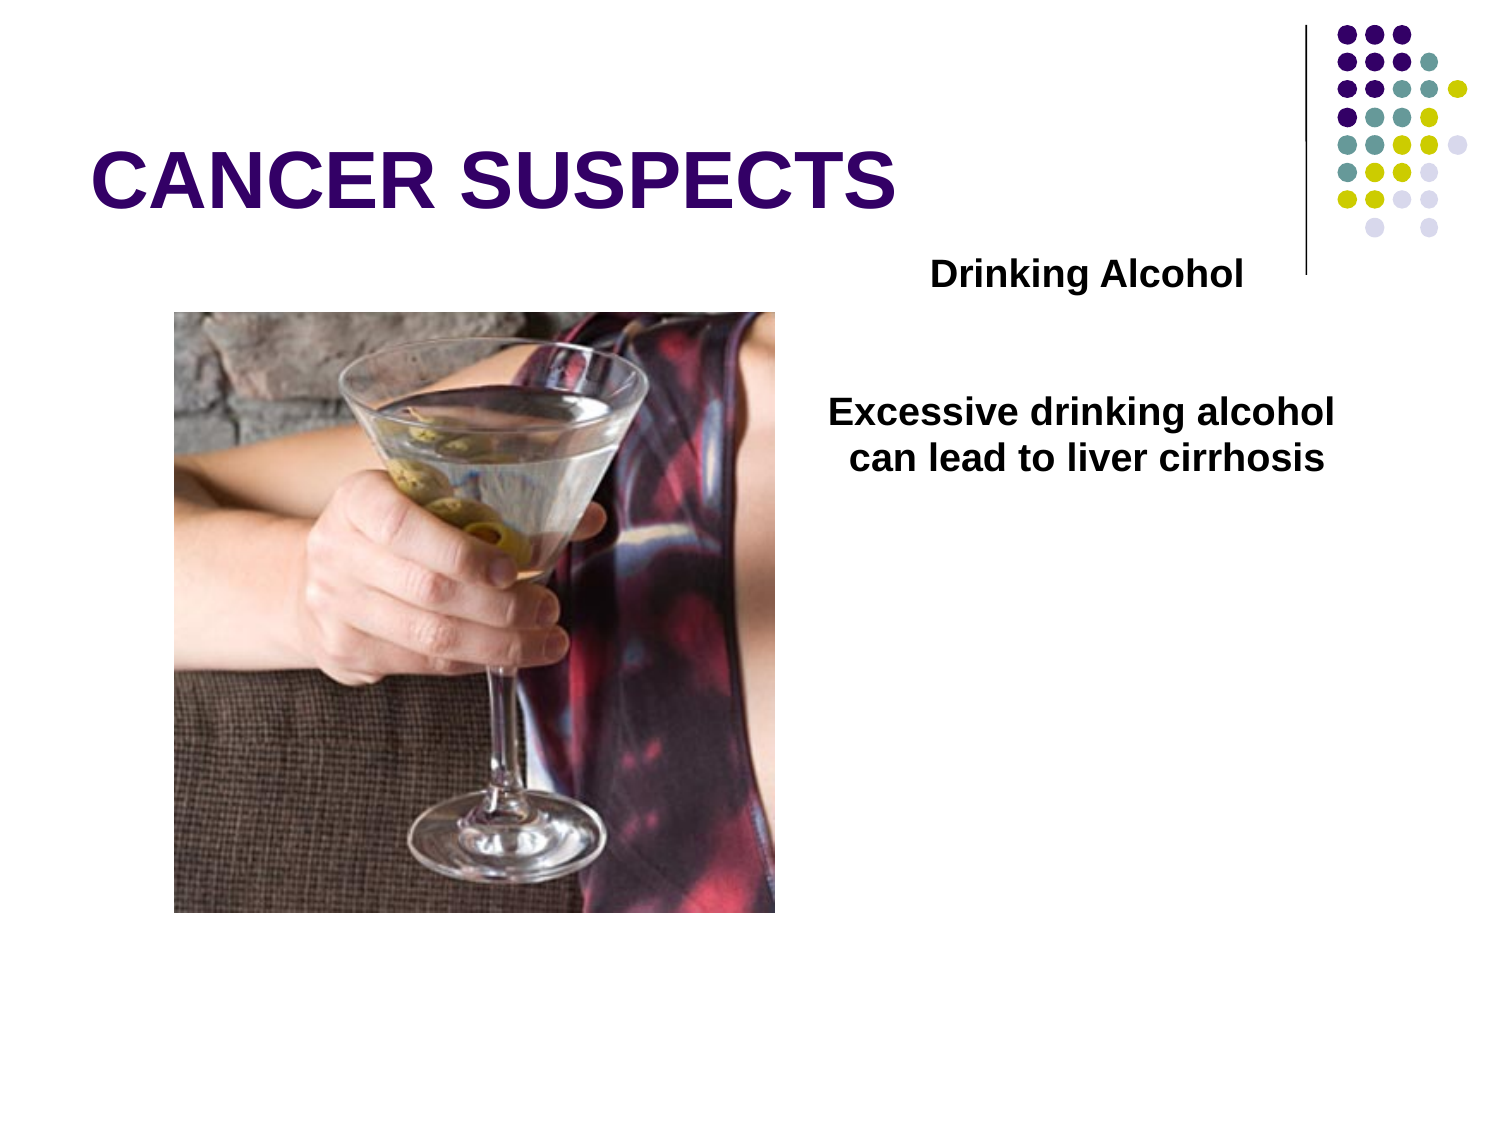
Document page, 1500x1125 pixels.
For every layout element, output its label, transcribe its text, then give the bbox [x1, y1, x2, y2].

list Drinking Alcohol Excessive drinking alcohol can lead to liver cirrhosis [750, 249, 1425, 1005]
picture [174, 312, 776, 913]
title CANCER SUSPECTS [75, 20, 1313, 233]
